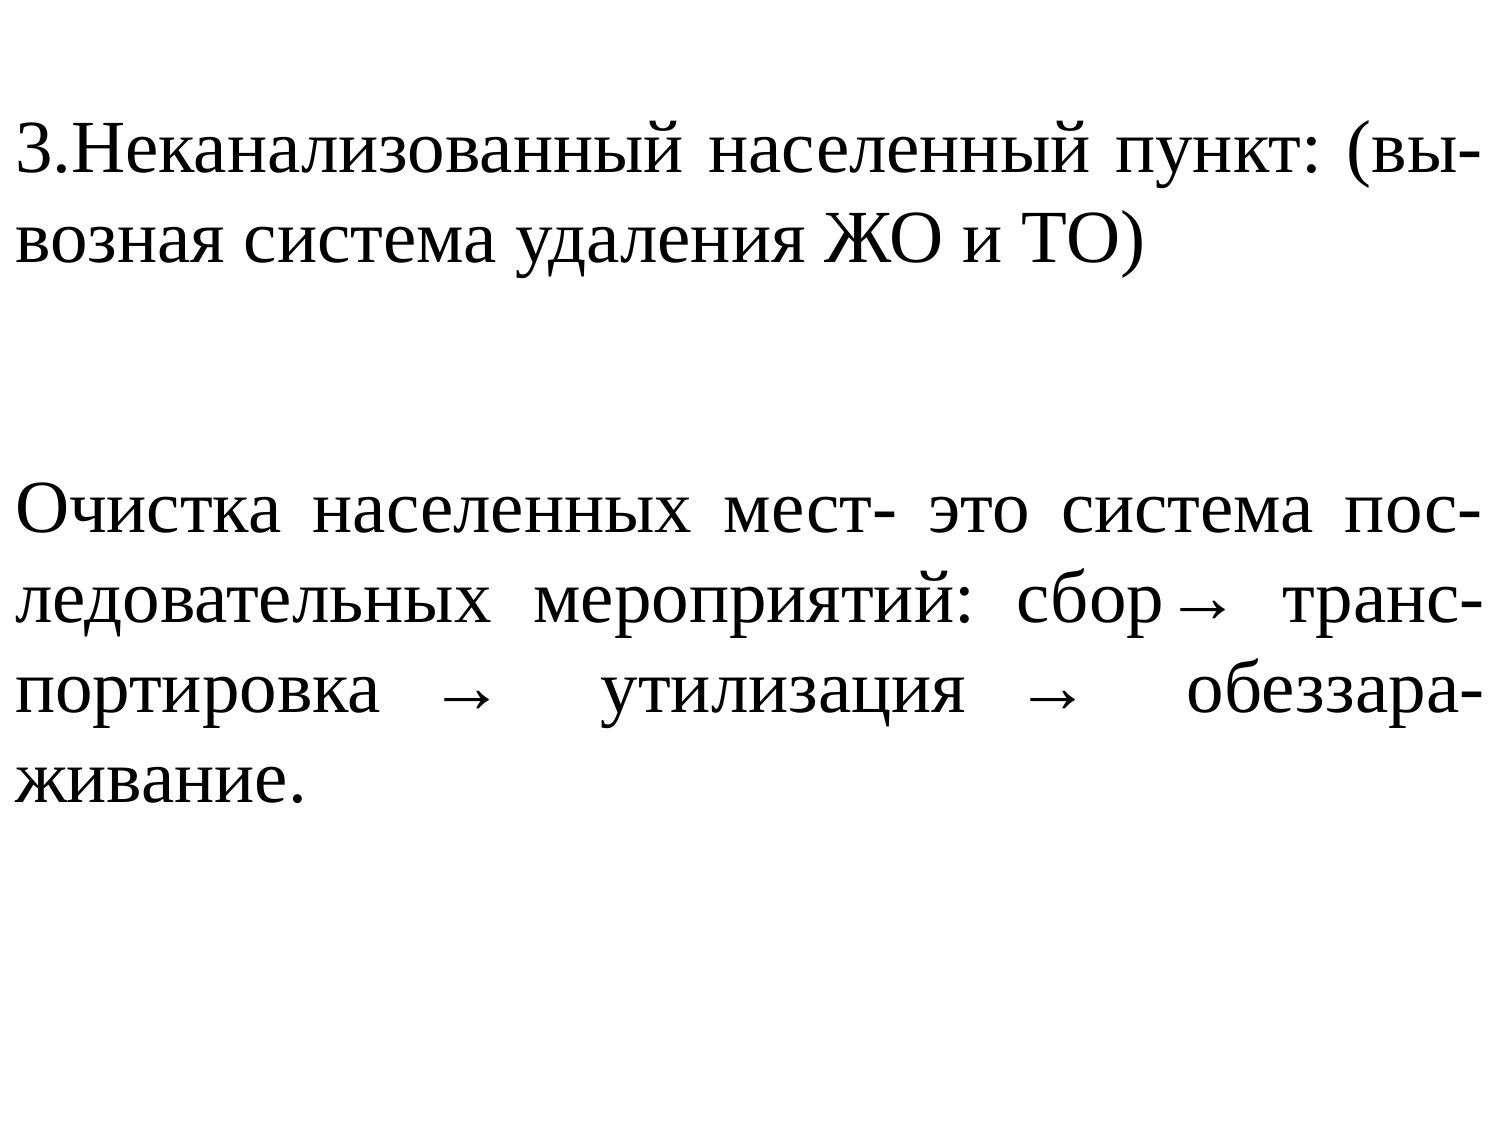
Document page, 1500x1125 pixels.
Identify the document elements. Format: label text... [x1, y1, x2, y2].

list 3.Неканализованный населенный пункт: (вы-возная система удаления ЖО и ТО) Очистка населенных мест- это система пос-ледовательных мероприятий: сбор→ транс-портировка → утилизация → обеззара-живание. [0, 0, 1500, 1125]
